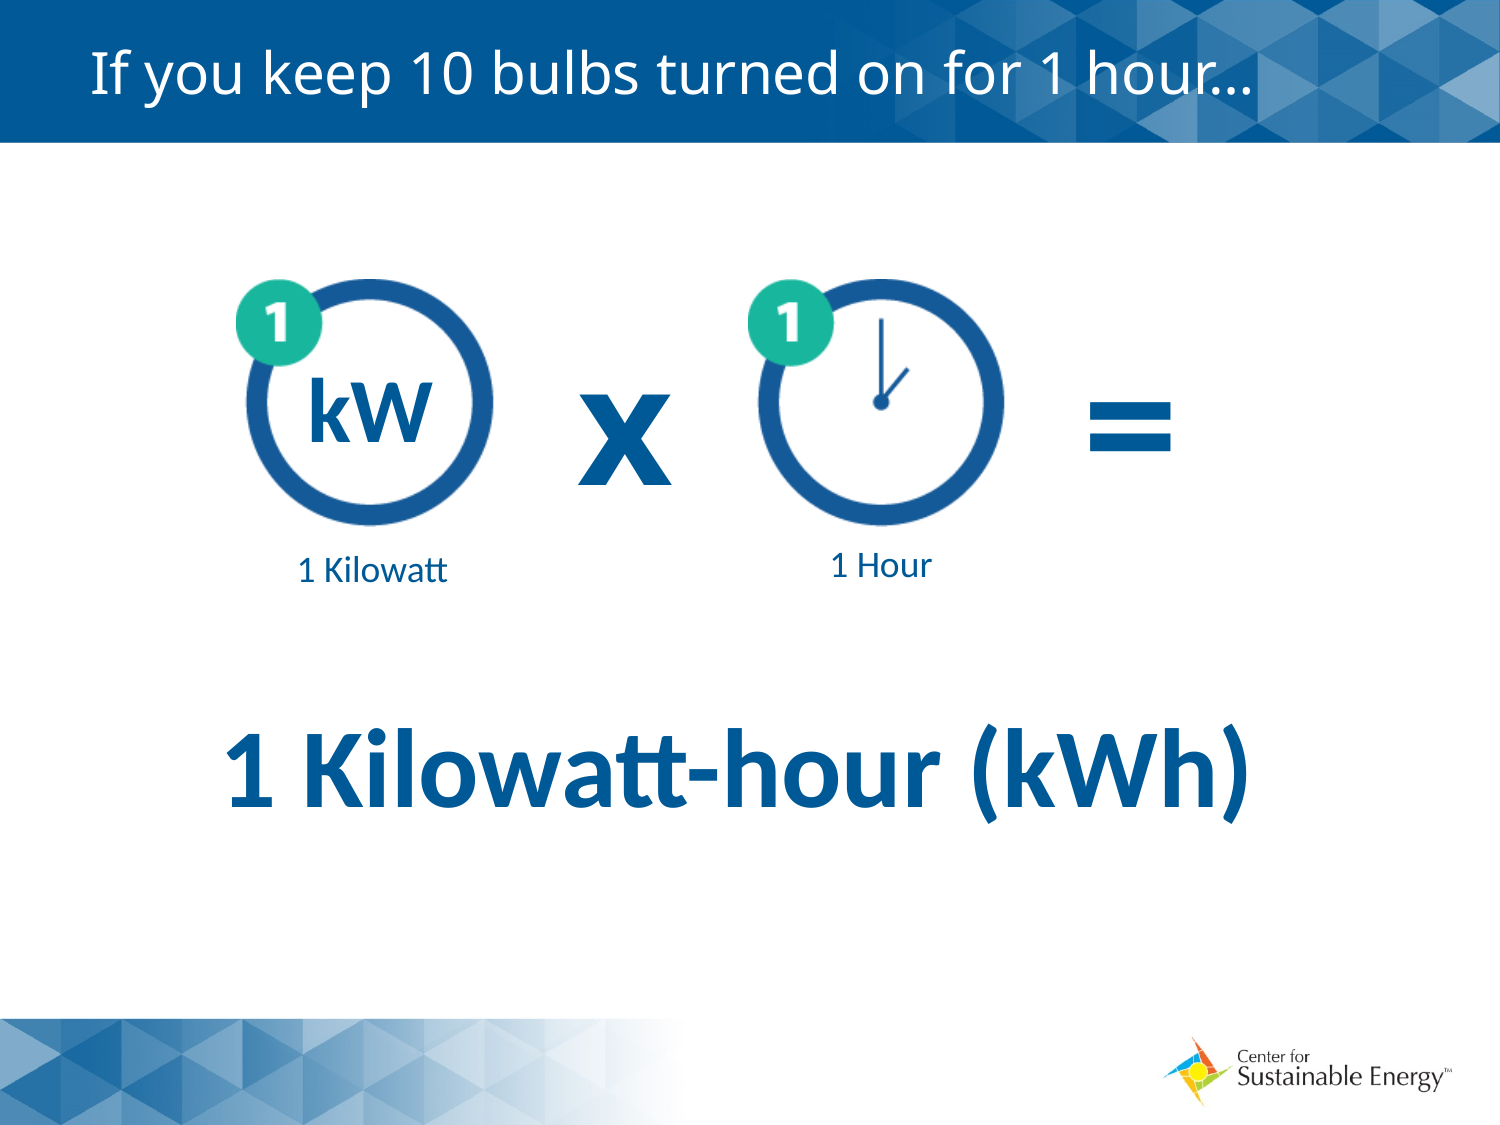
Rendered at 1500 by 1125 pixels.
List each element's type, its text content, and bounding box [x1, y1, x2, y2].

title If you keep 10 bulbs turned on for 1 hour… [75, 0, 1425, 143]
text_box x [499, 312, 742, 527]
text_box 1 Kilowatt [253, 535, 492, 599]
text_box = [1011, 312, 1275, 527]
text_box 1 Kilowatt-hour (kWh) [99, 687, 1375, 963]
text_box 1 Hour [761, 535, 1000, 593]
picture [0, 0, 1500, 1125]
